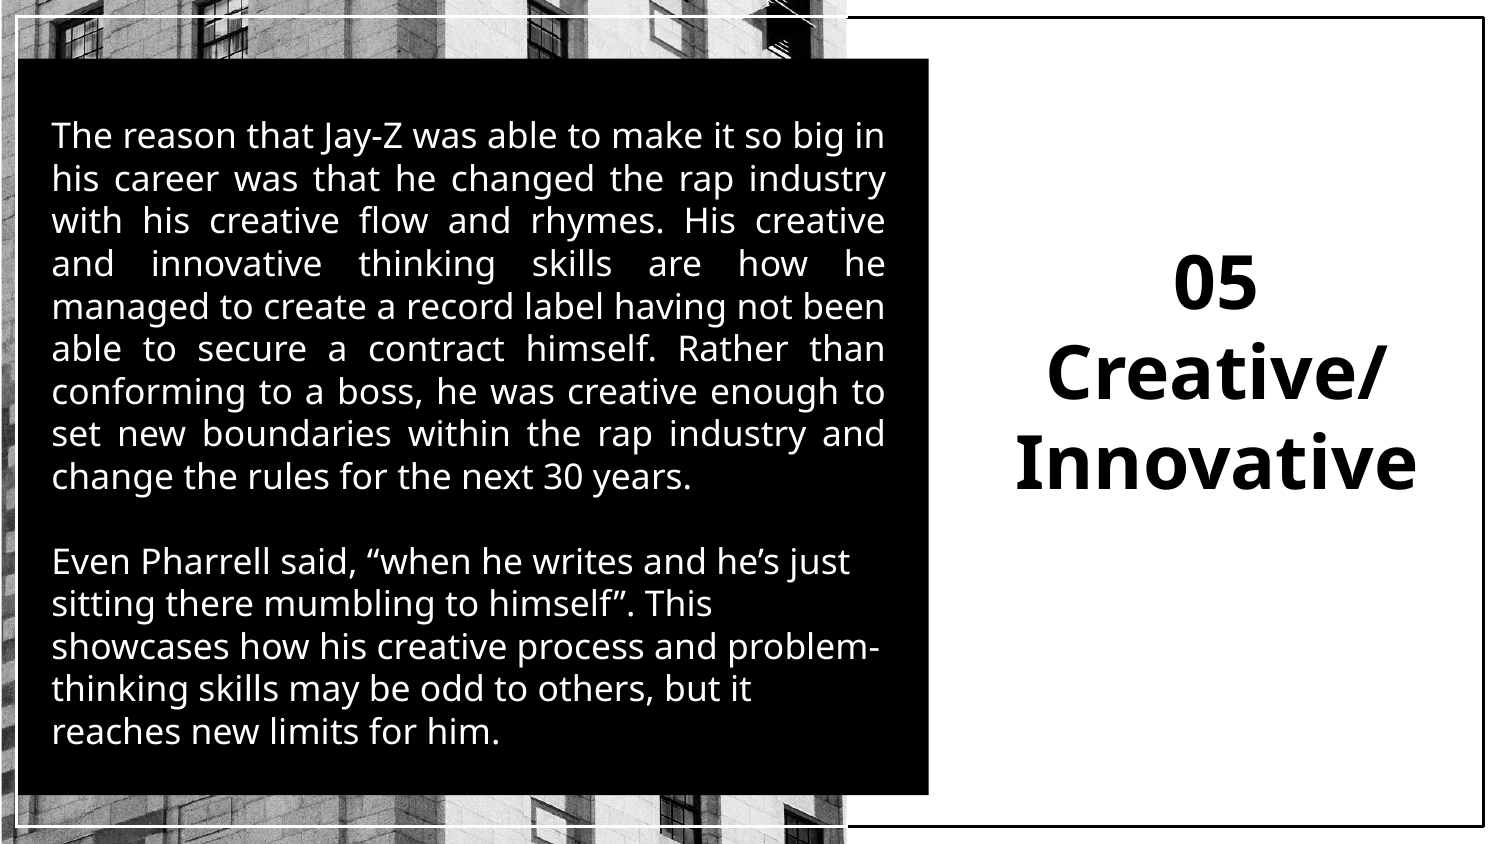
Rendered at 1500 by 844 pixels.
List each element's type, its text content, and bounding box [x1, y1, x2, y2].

title 05 Creative/Innovative [929, 258, 1500, 480]
text_box [854, 58, 929, 796]
subtitle The reason that Jay-Z was able to make it so big in his career was that he changed the rap industry with his creative flow and rhymes. His creative and innovative thinking skills are how he managed to create a record label having not been able to secure a contract himself. Rather than conforming to a boss, he was creative enough to set new boundaries within the rap industry and change the rules for the next 30 years. Even Pharrell said, “when he writes and he’s just sitting there mumbling to himself”. This showcases how his creative process and problem-thinking skills may be odd to others, but it reaches new limits for him. [854, 98, 902, 756]
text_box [14, 16, 849, 827]
picture [1, 0, 847, 844]
